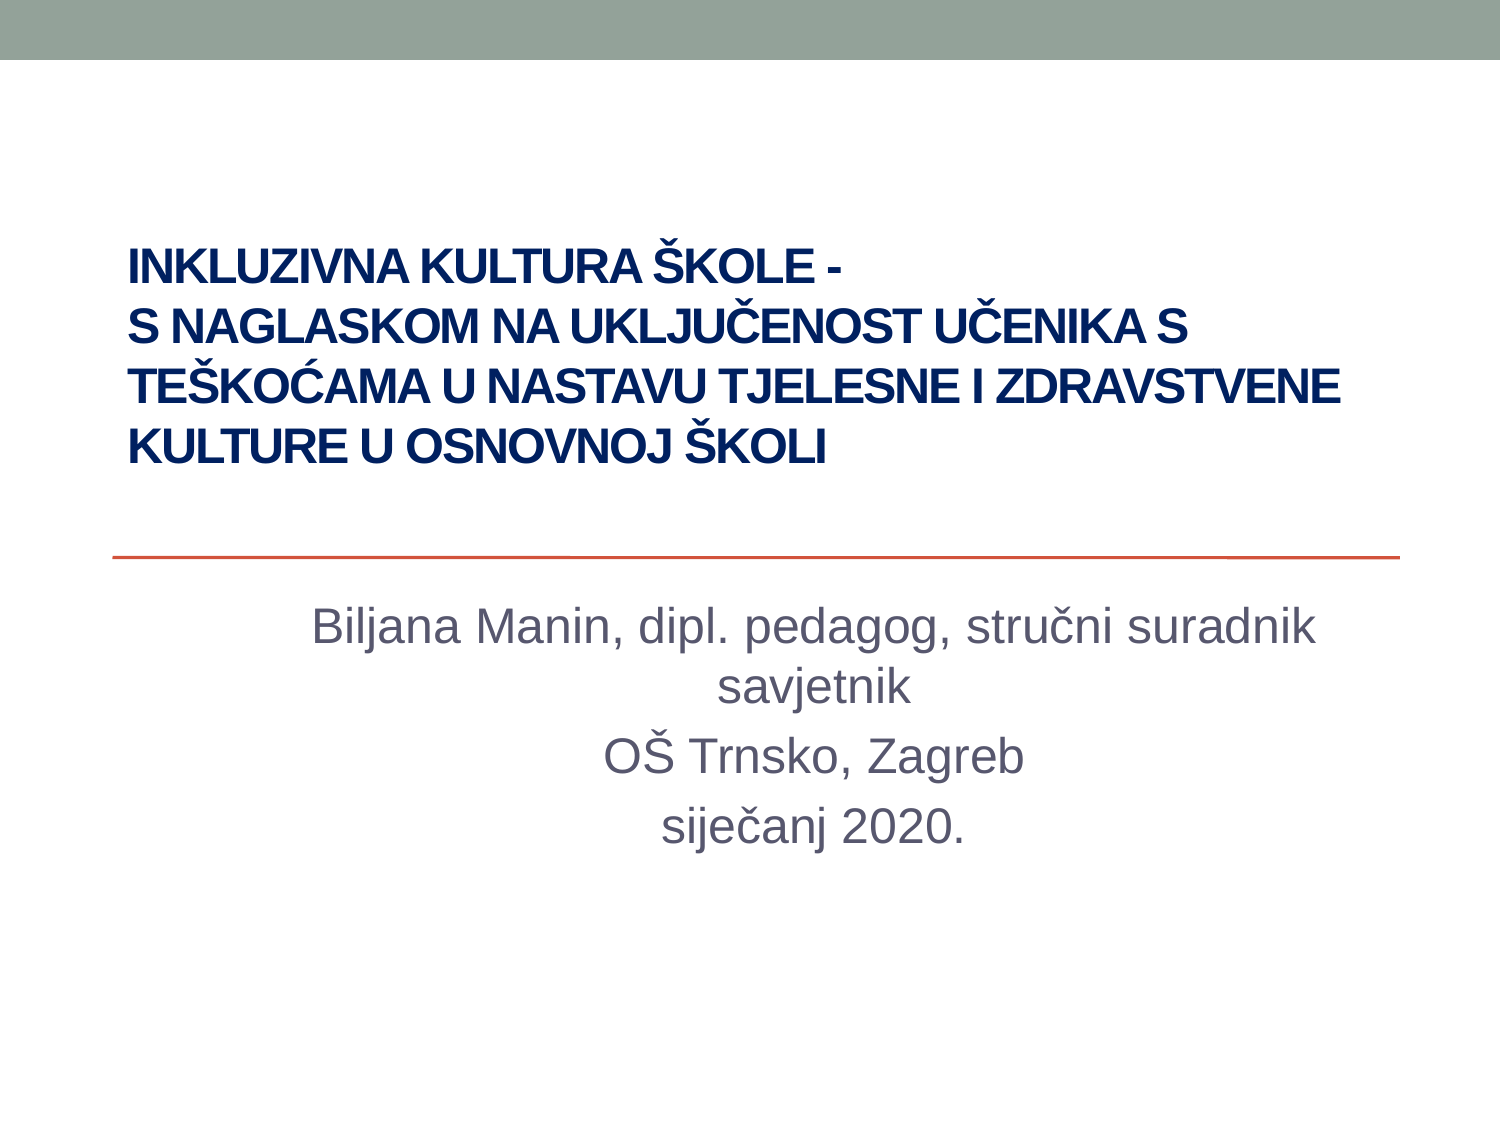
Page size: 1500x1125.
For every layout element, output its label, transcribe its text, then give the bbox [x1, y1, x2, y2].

title INKLUZIVNA kultura škole - S NAGLASKOM NA UKLJUČENOST učenika s TEŠKOĆAMA U NASTAVU TJELESNE I ZDRAVSTVENE KULTURE U OSNOVNOJ ŠKOLI [112, 224, 1400, 542]
subtitle Biljana Manin, dipl. pedagog, stručni suradnik savjetnik OŠ Trnsko, Zagreb siječanj 2020. [289, 586, 1340, 874]
